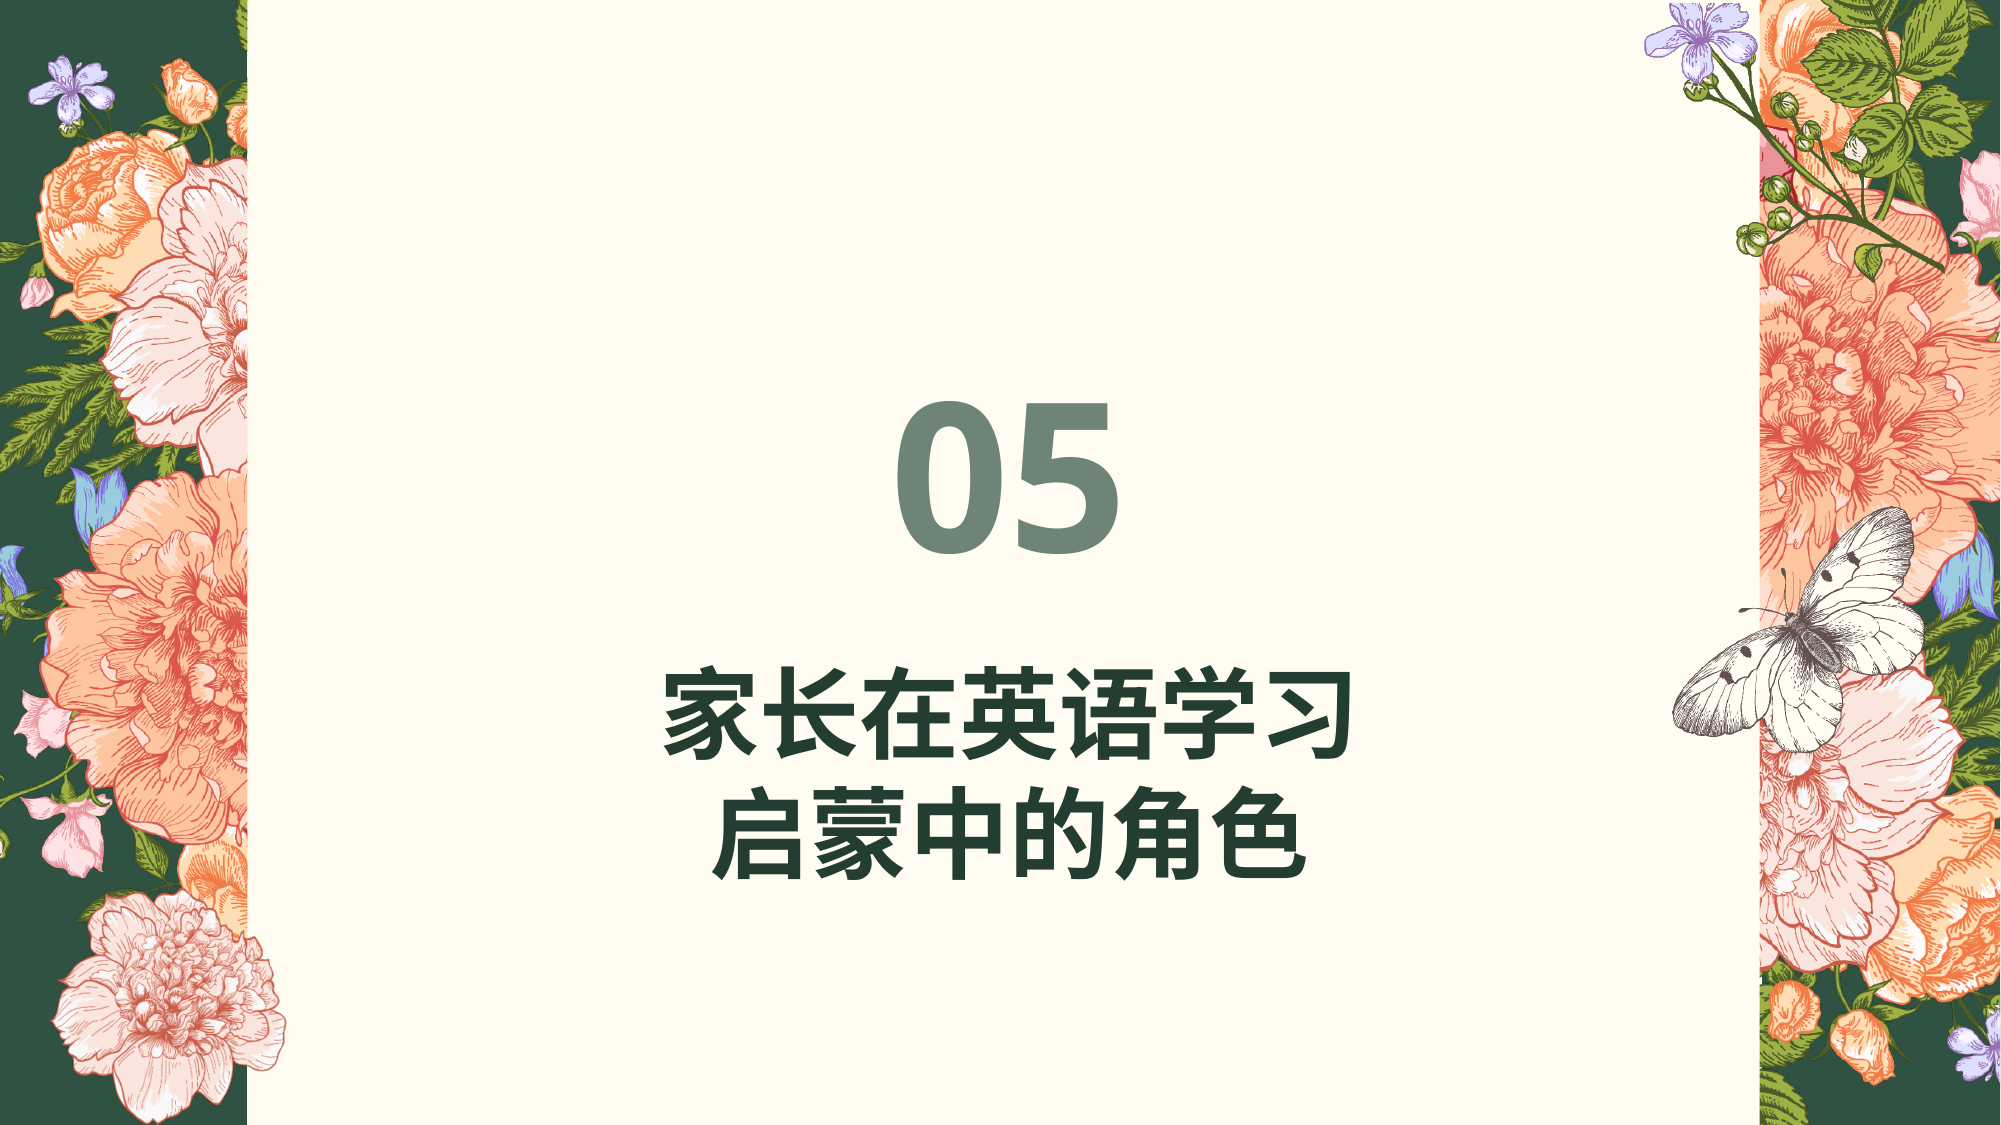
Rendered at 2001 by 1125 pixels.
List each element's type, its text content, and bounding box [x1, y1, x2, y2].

list 05 [613, 193, 1405, 603]
picture [1644, 0, 2001, 1125]
picture [51, 889, 293, 1125]
picture [0, 0, 248, 1074]
title 家长在英语学习启蒙中的角色 [613, 603, 1405, 942]
